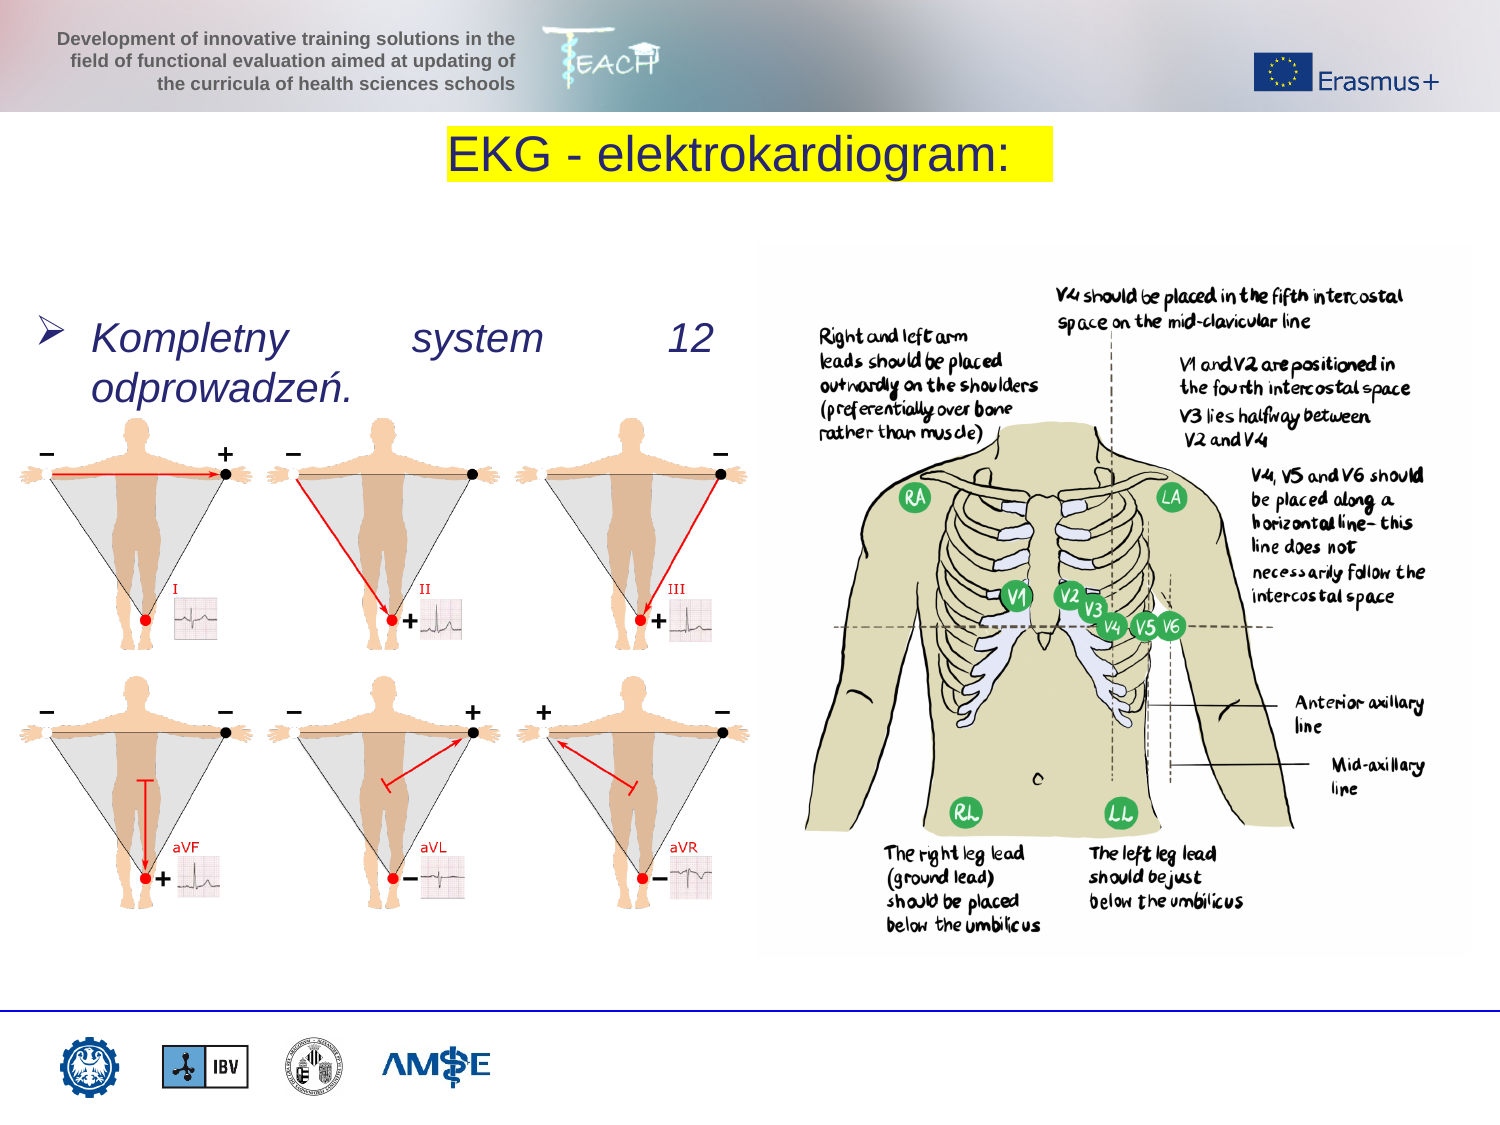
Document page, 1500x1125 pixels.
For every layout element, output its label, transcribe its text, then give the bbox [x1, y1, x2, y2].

picture [284, 1036, 344, 1097]
text_box EKG - elektrokardiogram: [29, 113, 1471, 189]
picture [0, 1, 1500, 112]
text_box Kompletny system 12 odprowadzeń. [20, 302, 729, 402]
picture [17, 243, 1471, 959]
picture [161, 1044, 249, 1089]
picture [53, 1035, 126, 1099]
picture [379, 1044, 491, 1089]
